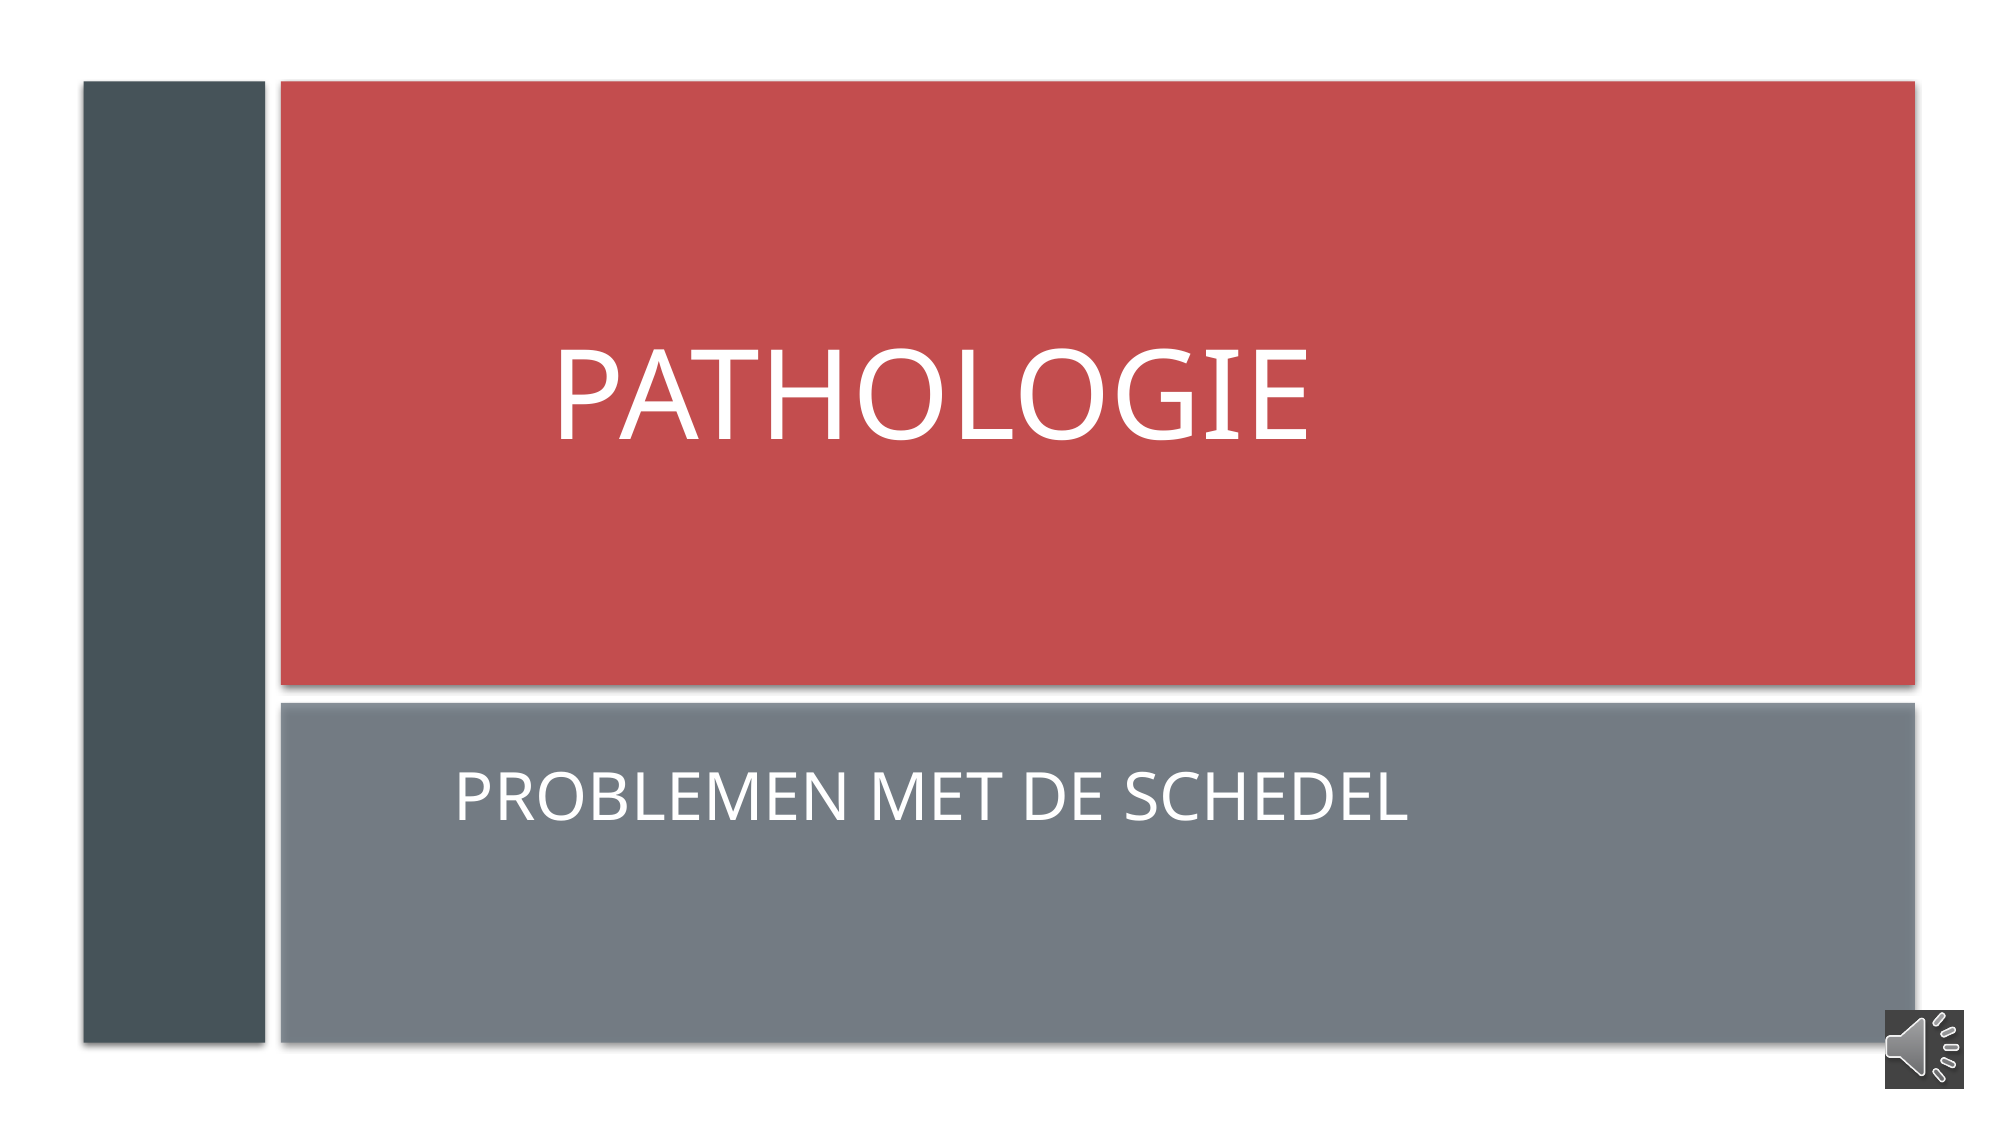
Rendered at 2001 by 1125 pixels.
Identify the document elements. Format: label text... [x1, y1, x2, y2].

text_box [0, 0, 2000, 1125]
subtitle Problemen met de schedel [310, 738, 1554, 1008]
text_box [280, 80, 1916, 686]
picture [1884, 1009, 1966, 1090]
text_box [83, 80, 266, 1044]
title pathologie [310, 116, 1554, 663]
text_box [280, 702, 1916, 1044]
